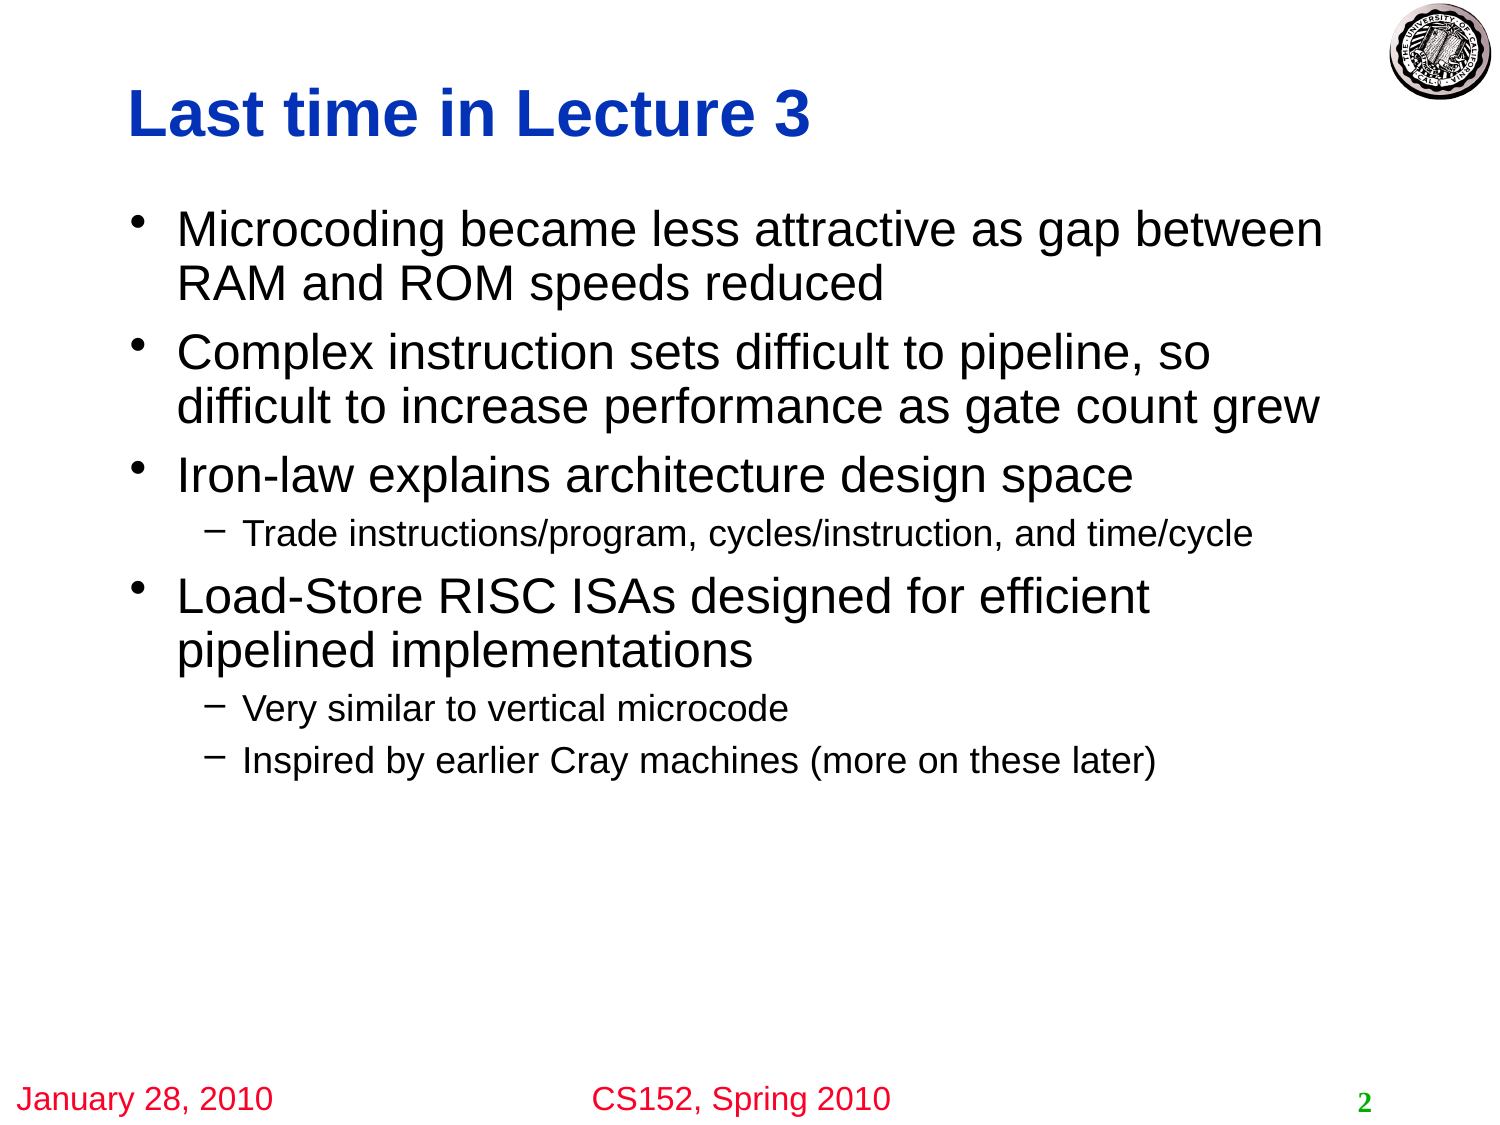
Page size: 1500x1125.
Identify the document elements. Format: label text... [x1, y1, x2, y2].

picture [1378, 0, 1500, 103]
title Last time in Lecture 3 [112, 53, 1310, 176]
list Microcoding became less attractive as gap between RAM and ROM speeds reduced Complex instruction sets difficult to pipeline, so difficult to increase performance as gate count grew Iron-law explains architecture design space Trade instructions/program, cycles/instruction, and time/cycle Load-Store RISC ISAs designed for efficient pipelined implementations Very similar to vertical microcode Inspired by earlier Cray machines (more on these later) [114, 195, 1376, 1005]
slide_number 2 [1074, 1076, 1388, 1125]
